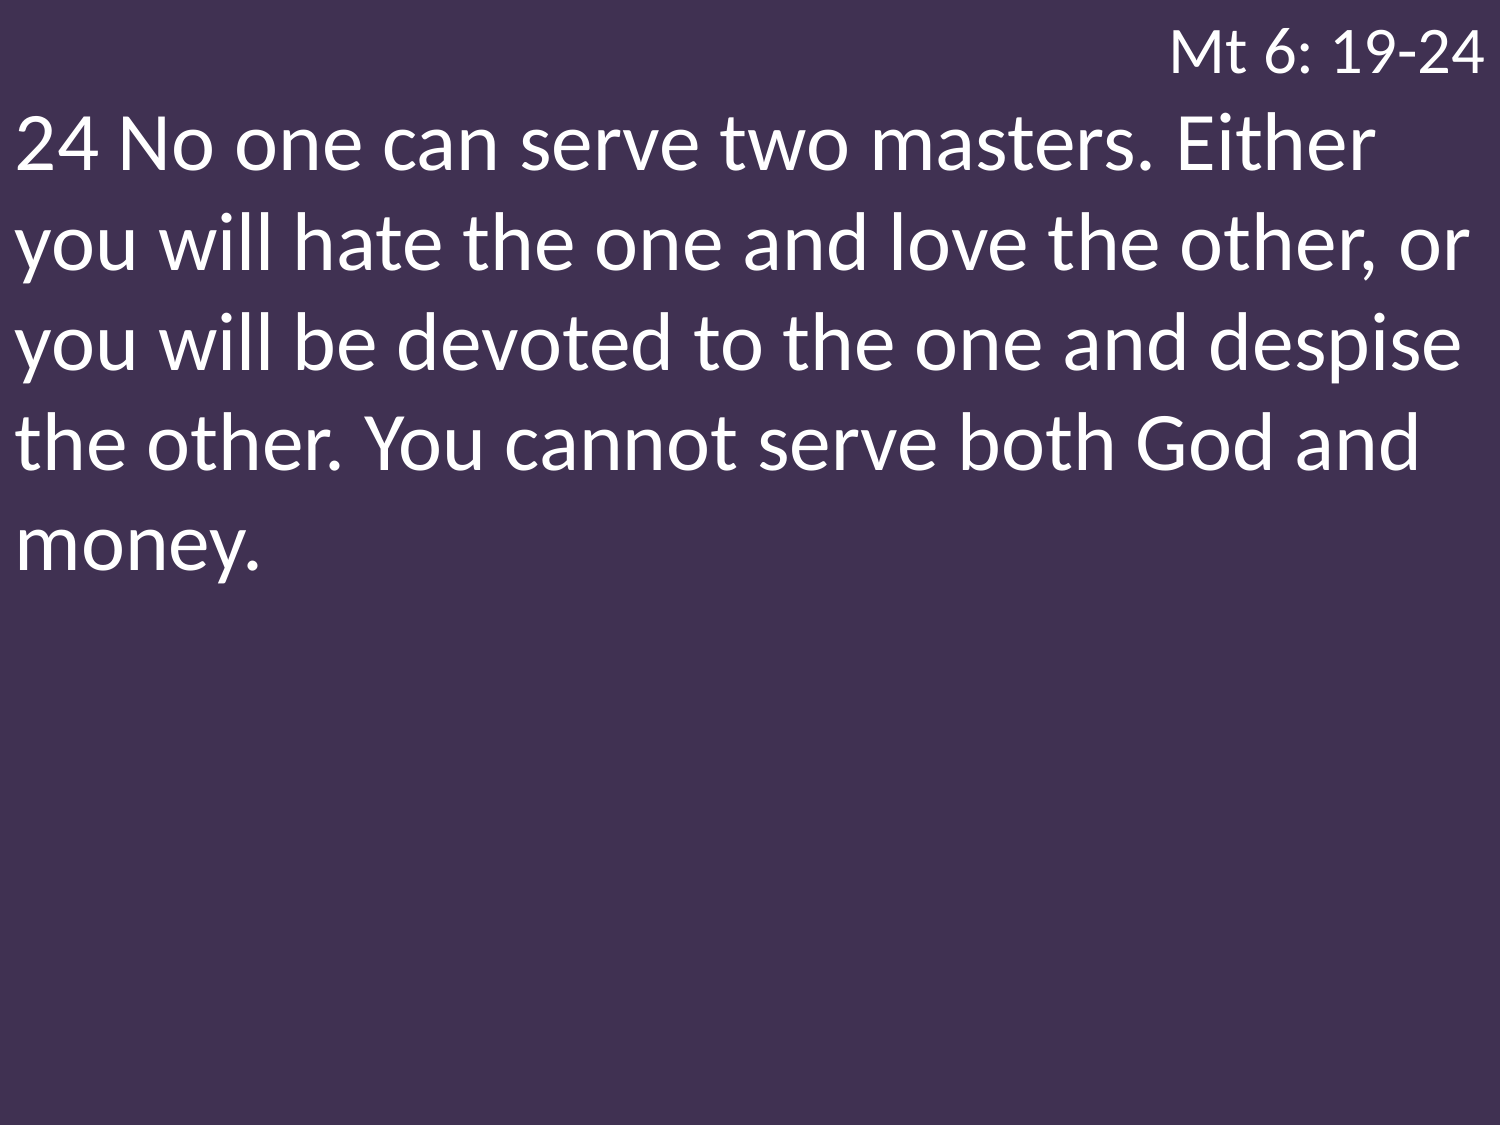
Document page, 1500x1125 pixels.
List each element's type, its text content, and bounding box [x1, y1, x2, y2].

text_box Mt 6: 19-24 24 No one can serve two masters. Either you will hate the one and love the other, or you will be devoted to the one and despise the other. You cannot serve both God and money. [0, 0, 1500, 595]
